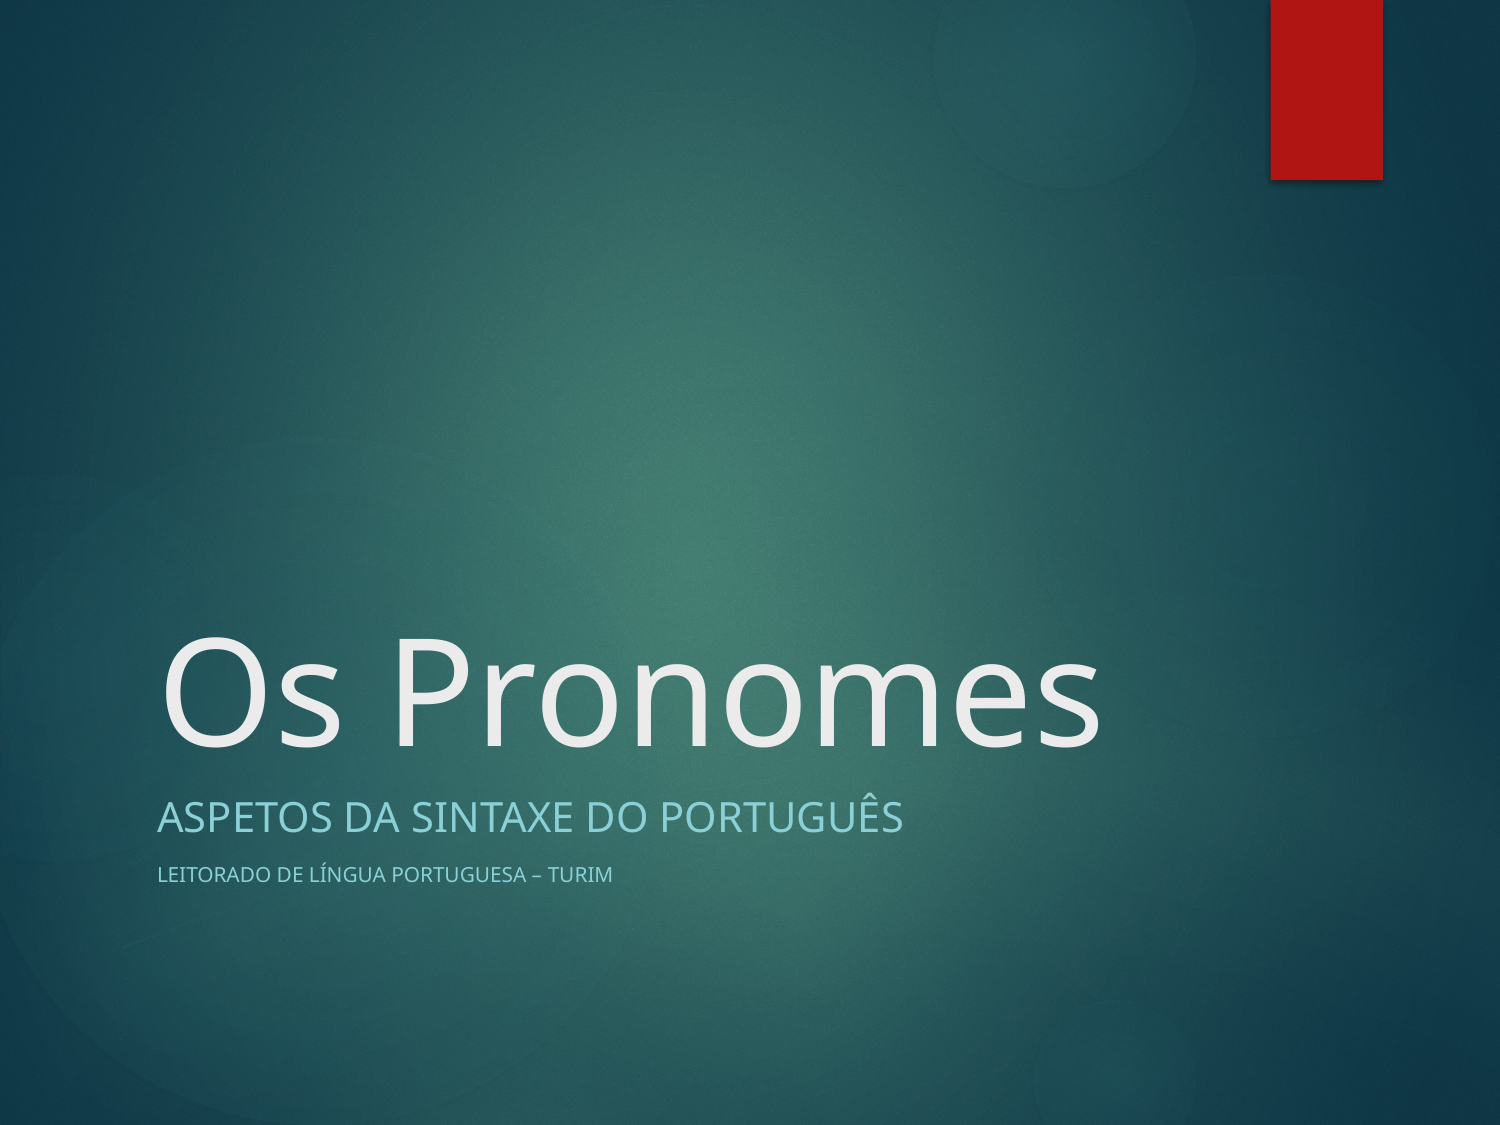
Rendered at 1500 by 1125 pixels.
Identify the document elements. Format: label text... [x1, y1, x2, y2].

subtitle Aspetos da Sintaxe do Português Leitorado de língua Portuguesa – TuriM [142, 783, 1229, 925]
title Os Pronomes [142, 237, 1229, 783]
